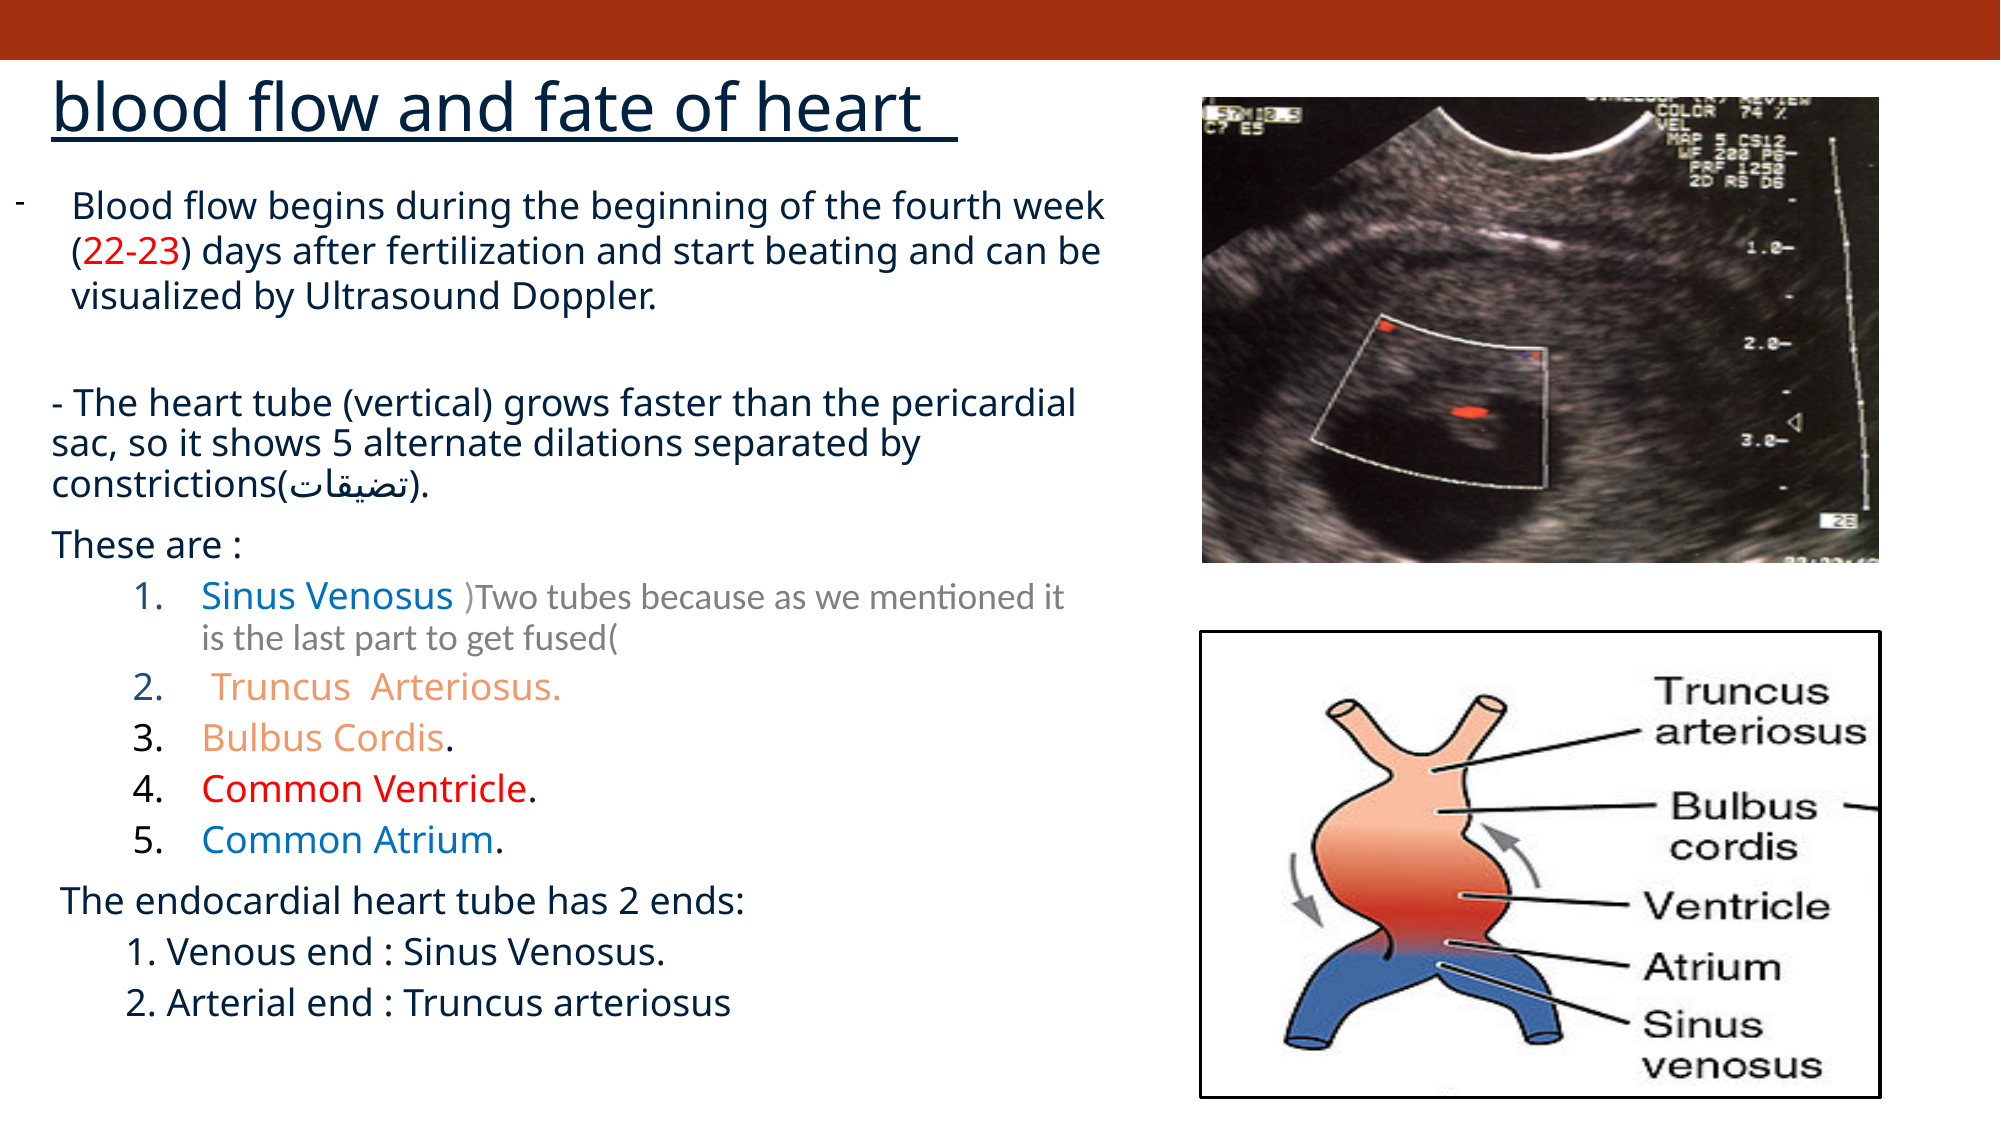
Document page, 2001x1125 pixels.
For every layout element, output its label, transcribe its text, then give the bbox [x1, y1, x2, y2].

text_box Blood flow begins during the beginning of the fourth week (22-23) days after fertilization and start beating and can be visualized by Ultrasound Doppler. [0, 174, 1180, 447]
text_box blood flow and fate of heart [36, 57, 1044, 144]
text_box - The heart tube (vertical) grows faster than the pericardial sac, so it shows 5 alternate dilations separated by constrictions(تضيقات). These are : Sinus Venosus )Two tubes because as we mentioned it is the last part to get fused( Truncus Arteriosus. Bulbus Cordis. Common Ventricle. Common Atrium. The endocardial heart tube has 2 ends: 1. Venous end : Sinus Venosus. 2. Arterial end : Truncus arteriosus [36, 369, 1107, 1077]
picture [1201, 96, 1879, 563]
picture [1201, 632, 1879, 1096]
